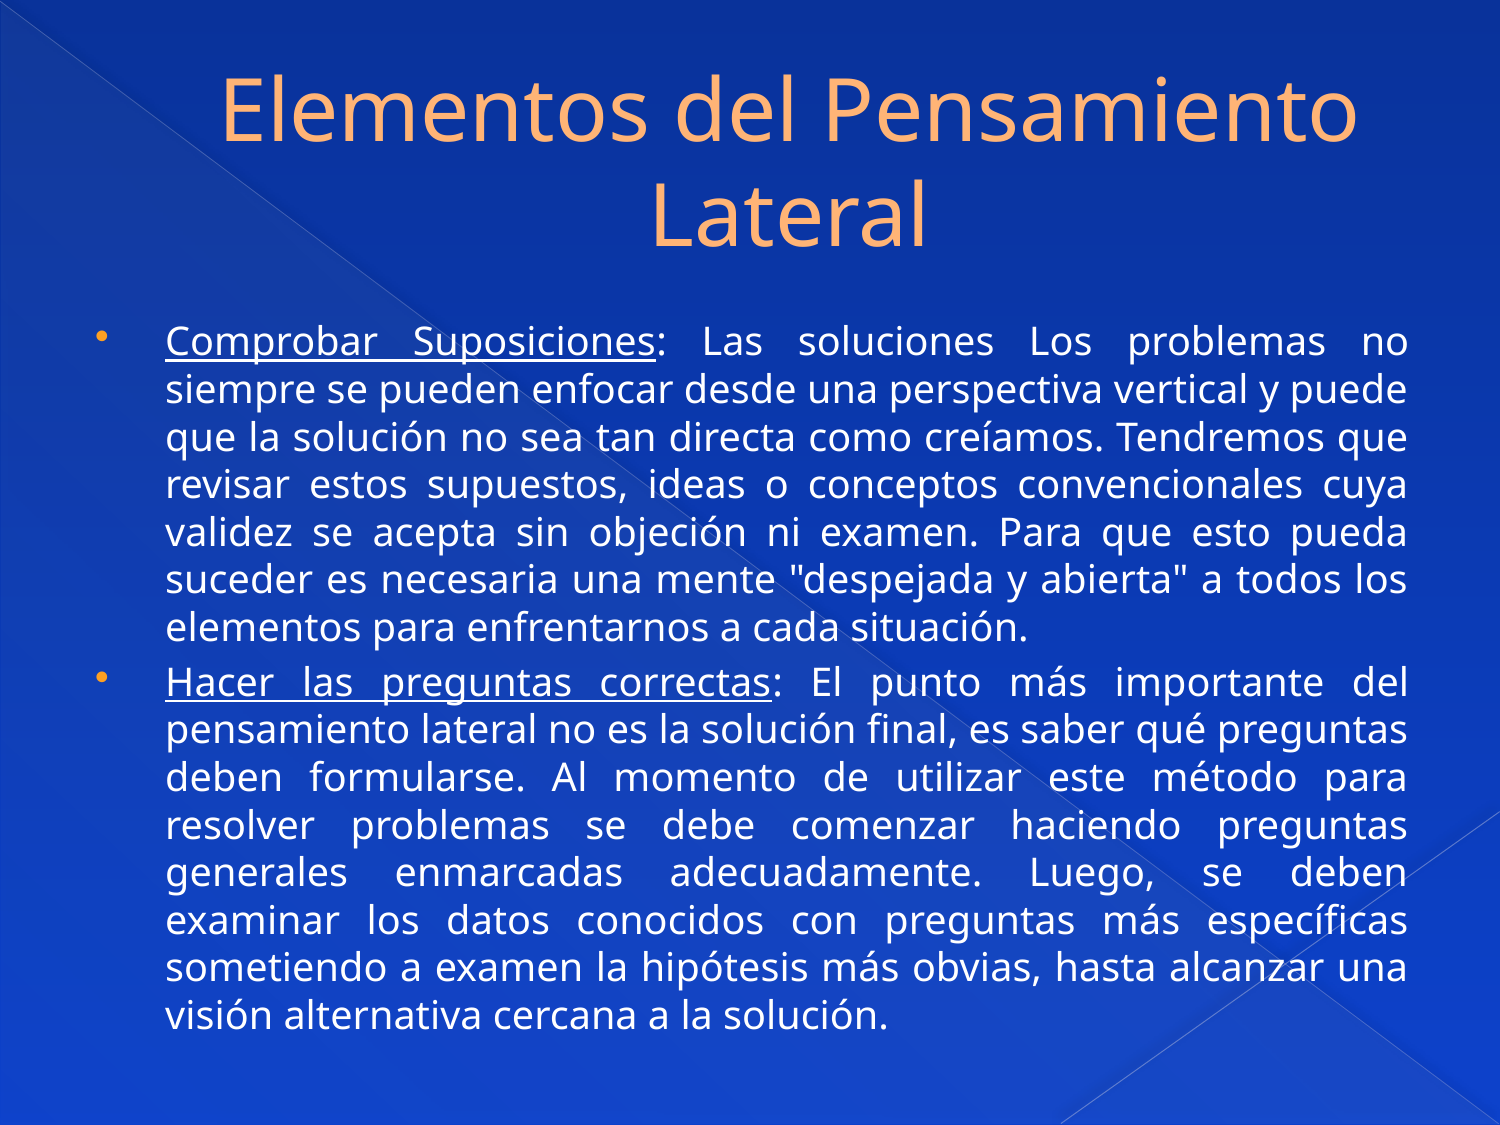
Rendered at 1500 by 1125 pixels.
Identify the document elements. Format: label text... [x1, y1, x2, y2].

title Elementos del Pensamiento Lateral [75, 43, 1425, 274]
list Comprobar Suposiciones: Las soluciones Los problemas no siempre se pueden enfocar desde una perspectiva vertical y puede que la solución no sea tan directa como creíamos. Tendremos que revisar estos supuestos, ideas o conceptos convencionales cuya validez se acepta sin objeción ni examen. Para que esto pueda suceder es necesaria una mente "despejada y abierta" a todos los elementos para enfrentarnos a cada situación. Hacer las preguntas correctas: El punto más importante del pensamiento lateral no es la solución final, es saber qué preguntas deben formularse. Al momento de utilizar este método para resolver problemas se debe comenzar haciendo preguntas generales enmarcadas adecuadamente. Luego, se deben examinar los datos conocidos con preguntas más específicas sometiendo a examen la hipótesis más obvias, hasta alcanzar una visión alternativa cercana a la solución. [75, 308, 1425, 1059]
